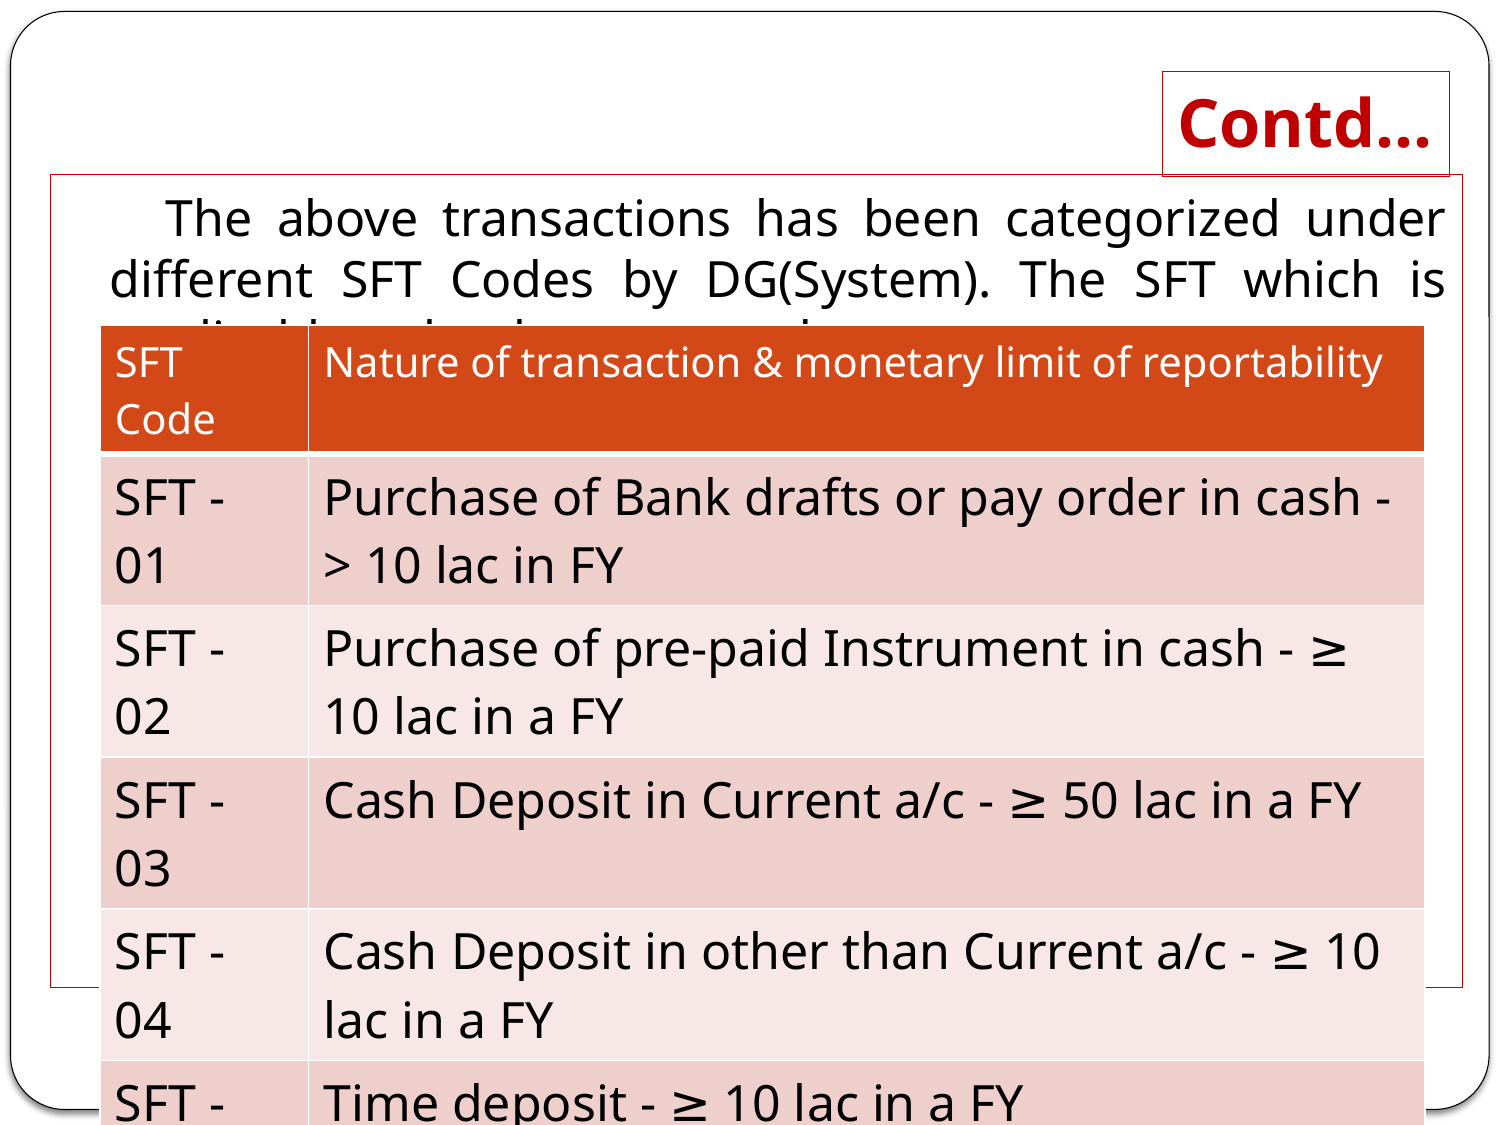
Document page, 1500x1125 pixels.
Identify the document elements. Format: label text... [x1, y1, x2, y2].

table_cell Time deposit - ≥ 10 lac in a FY [309, 1061, 1424, 1125]
list The above transactions has been categorized under different SFT Codes by DG(System). The SFT which is applicable to bank are as under: [50, 174, 1463, 988]
title Contd… [1162, 71, 1450, 174]
table_cell Purchase of Bank drafts or pay order in cash - > 10 lac in FY [309, 457, 1424, 605]
table_cell SFT - 04 [101, 910, 308, 1060]
table_cell SFT - 01 [101, 457, 308, 605]
table_header Nature of transaction & monetary limit of reportability [309, 326, 1424, 451]
table_header SFT Code [101, 326, 308, 451]
table_cell Cash Deposit in Current a/c - ≥ 50 lac in a FY [309, 758, 1424, 908]
table_cell SFT - 05 [101, 1061, 308, 1125]
table_cell Purchase of pre-paid Instrument in cash - ≥ 10 lac in a FY [309, 606, 1424, 756]
table_cell Cash Deposit in other than Current a/c - ≥ 10 lac in a FY [309, 910, 1424, 1060]
table_cell SFT - 03 [101, 758, 308, 908]
table_cell SFT - 02 [101, 606, 308, 756]
